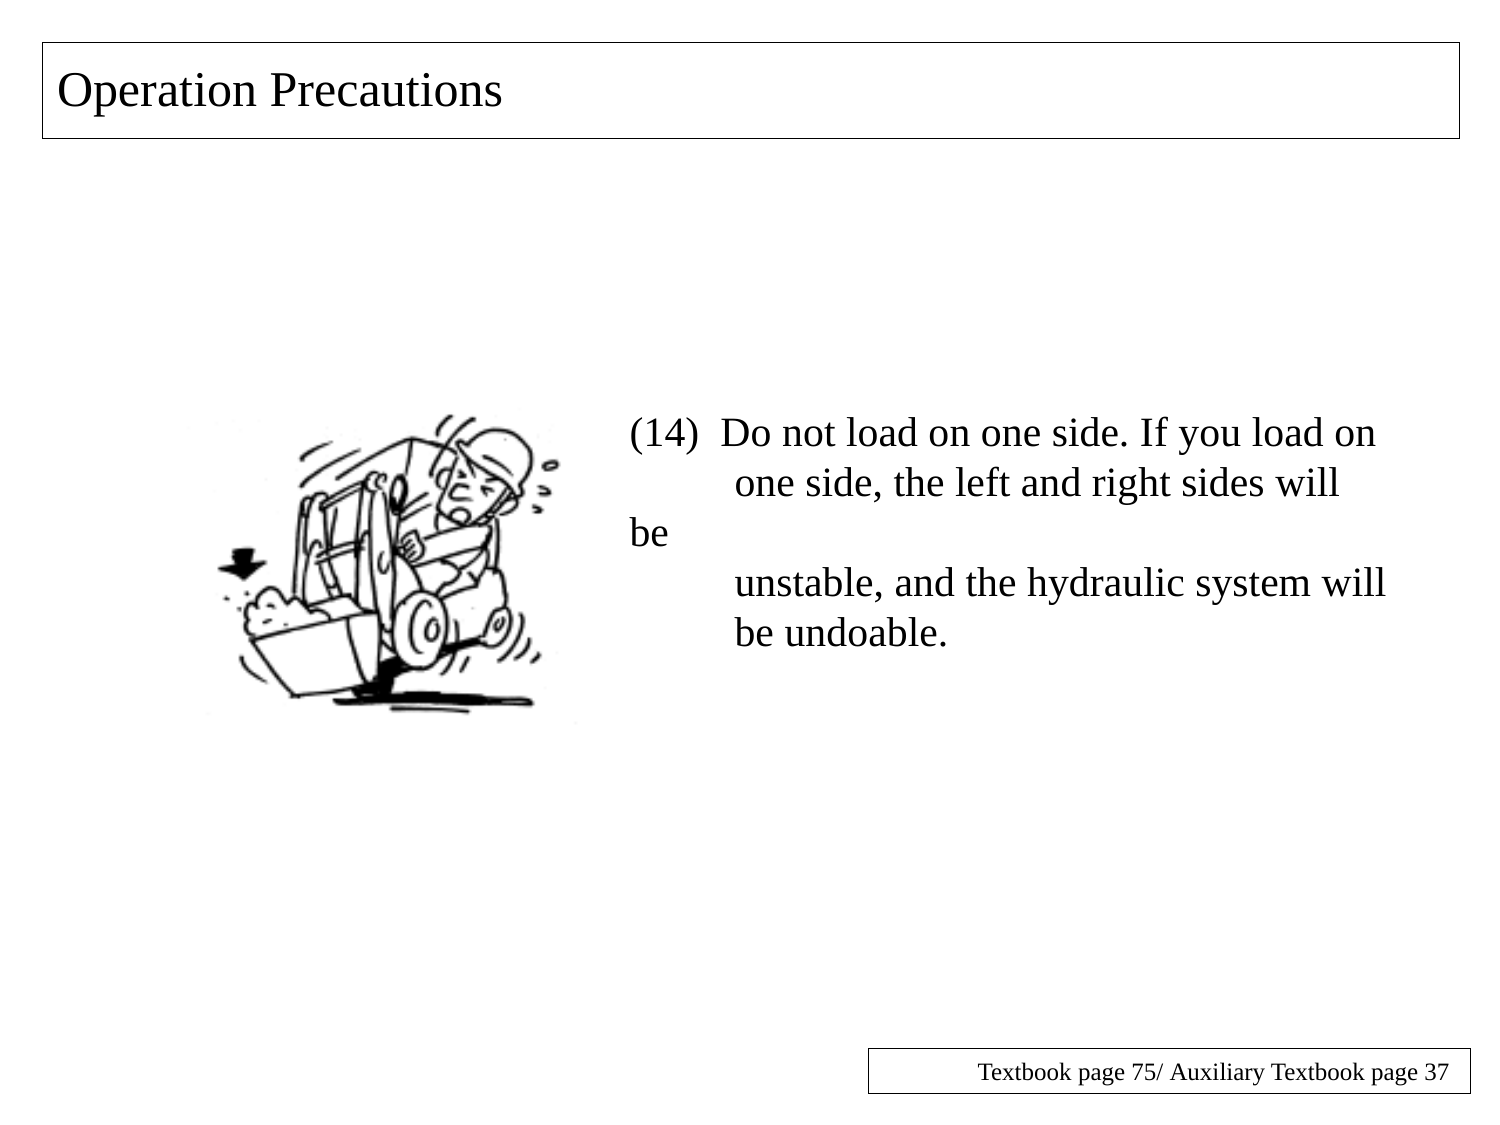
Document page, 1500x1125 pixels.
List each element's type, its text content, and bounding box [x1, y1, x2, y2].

title Operation Precautions [42, 42, 1460, 139]
text_box (14) Do not load on one side. If you load on one side, the left and right sides will be unstable, and the hydraulic system will be undoable. [614, 397, 1417, 913]
text_box Textbook page 75/ Auxiliary Textbook page 37 [868, 1048, 1471, 1094]
picture [153, 332, 1349, 777]
